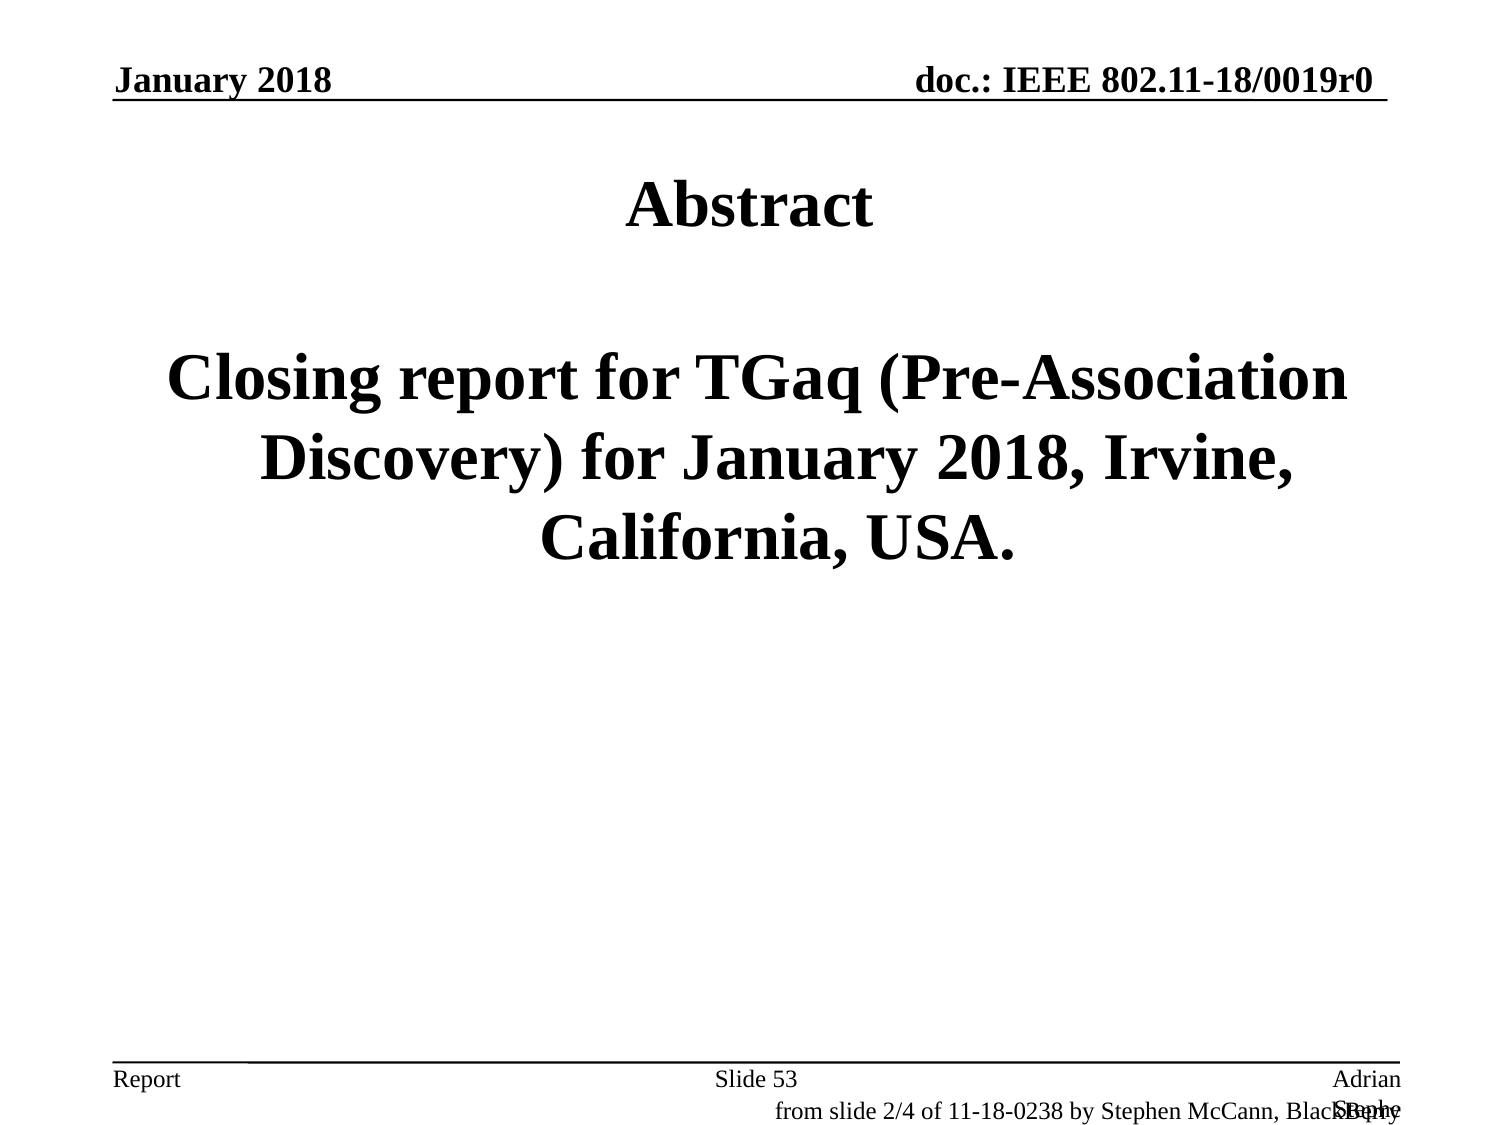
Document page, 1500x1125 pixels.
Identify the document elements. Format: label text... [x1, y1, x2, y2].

slide_number Slide 53 [711, 1061, 801, 1093]
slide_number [114, 54, 374, 101]
list Closing report for TGaq (Pre-Association Discovery) for January 2018, Irvine, California, USA. [112, 324, 1388, 1000]
text_box from slide 2/4 of 11-18-0238 by Stephen McCann, BlackBerry [343, 1087, 1417, 1125]
footer Adrian Stephens, Intel Corporation [1324, 1061, 1402, 1087]
title Abstract [112, 112, 1388, 288]
